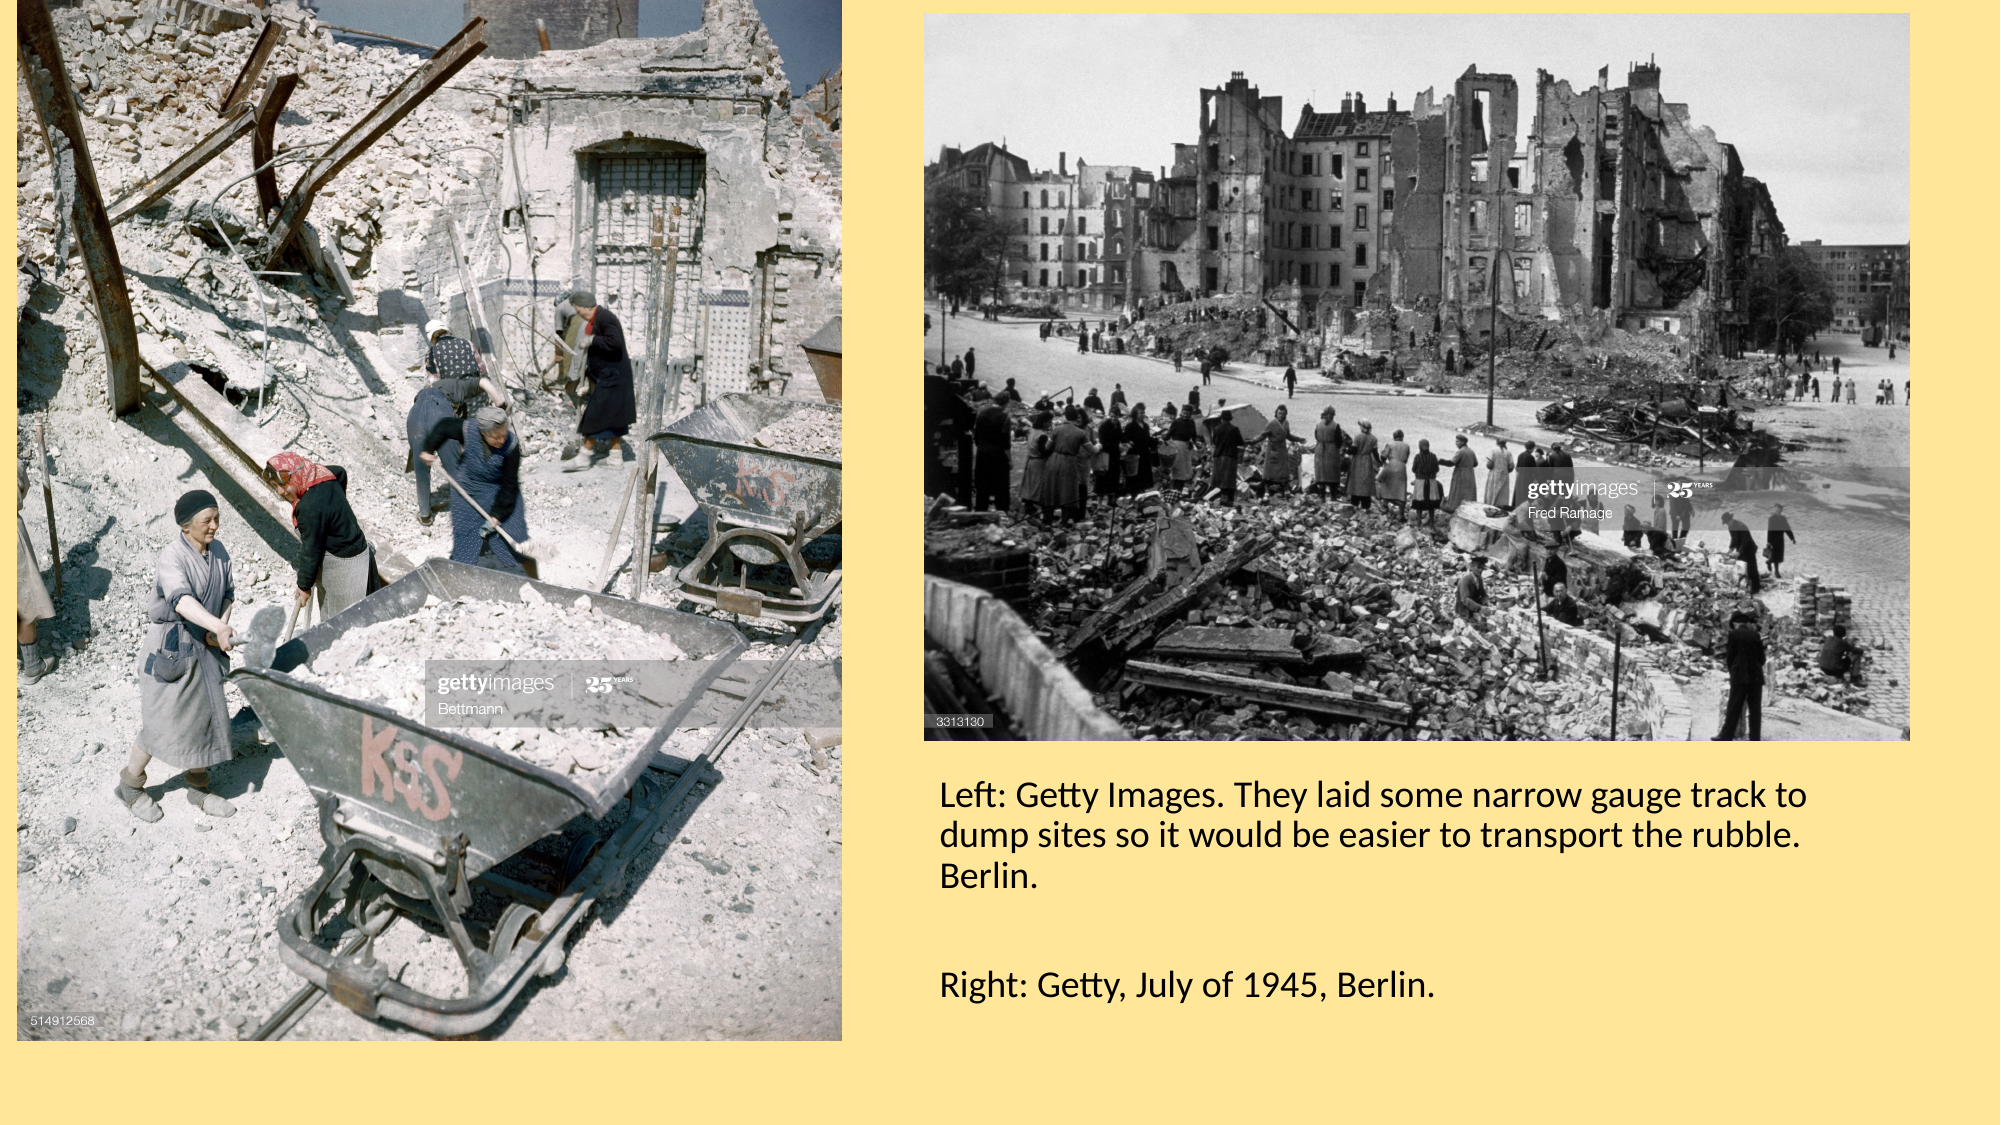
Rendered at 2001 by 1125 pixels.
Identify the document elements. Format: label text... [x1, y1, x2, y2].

picture [924, 13, 1910, 741]
list Left: Getty Images. They laid some narrow gauge track to dump sites so it would be easier to transport the rubble. Berlin. Right: Getty, July of 1945, Berlin. [924, 767, 1863, 1014]
picture [17, 0, 842, 1041]
